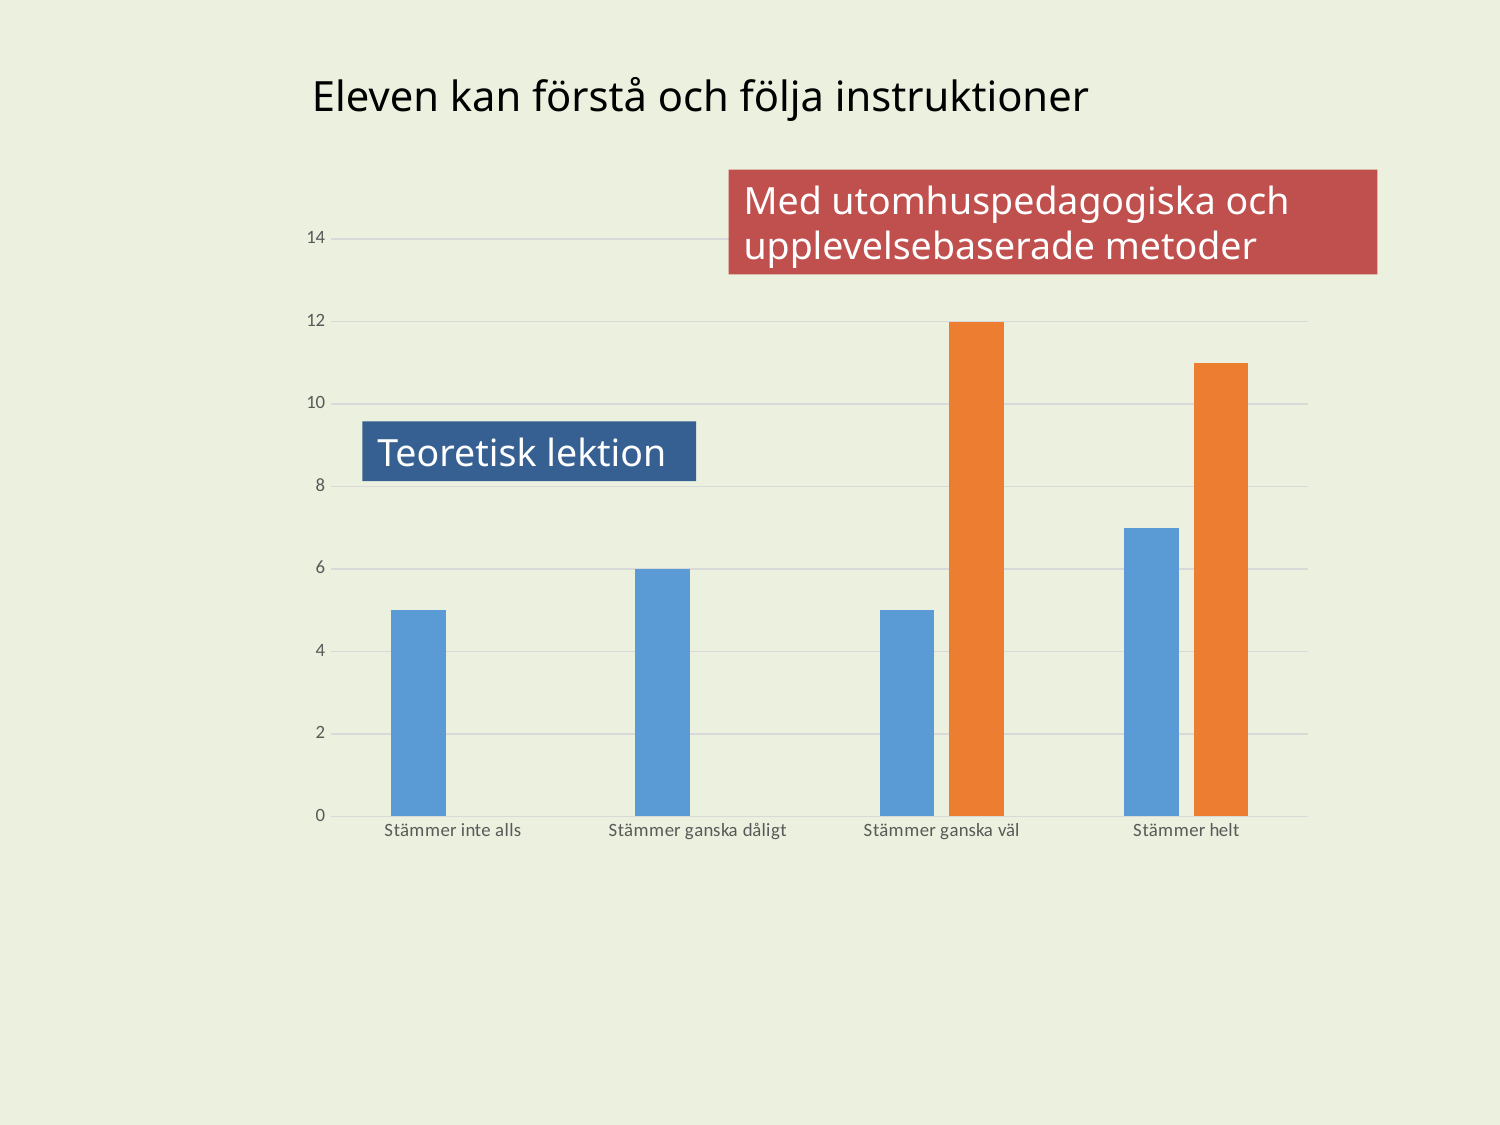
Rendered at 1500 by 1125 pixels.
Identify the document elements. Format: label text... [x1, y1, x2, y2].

text_box Eleven kan förstå och följa instruktioner [297, 62, 1122, 128]
chart [258, 201, 1342, 1125]
text_box Med utomhuspedagogiska och upplevelsebaserade metoder [728, 169, 1378, 275]
